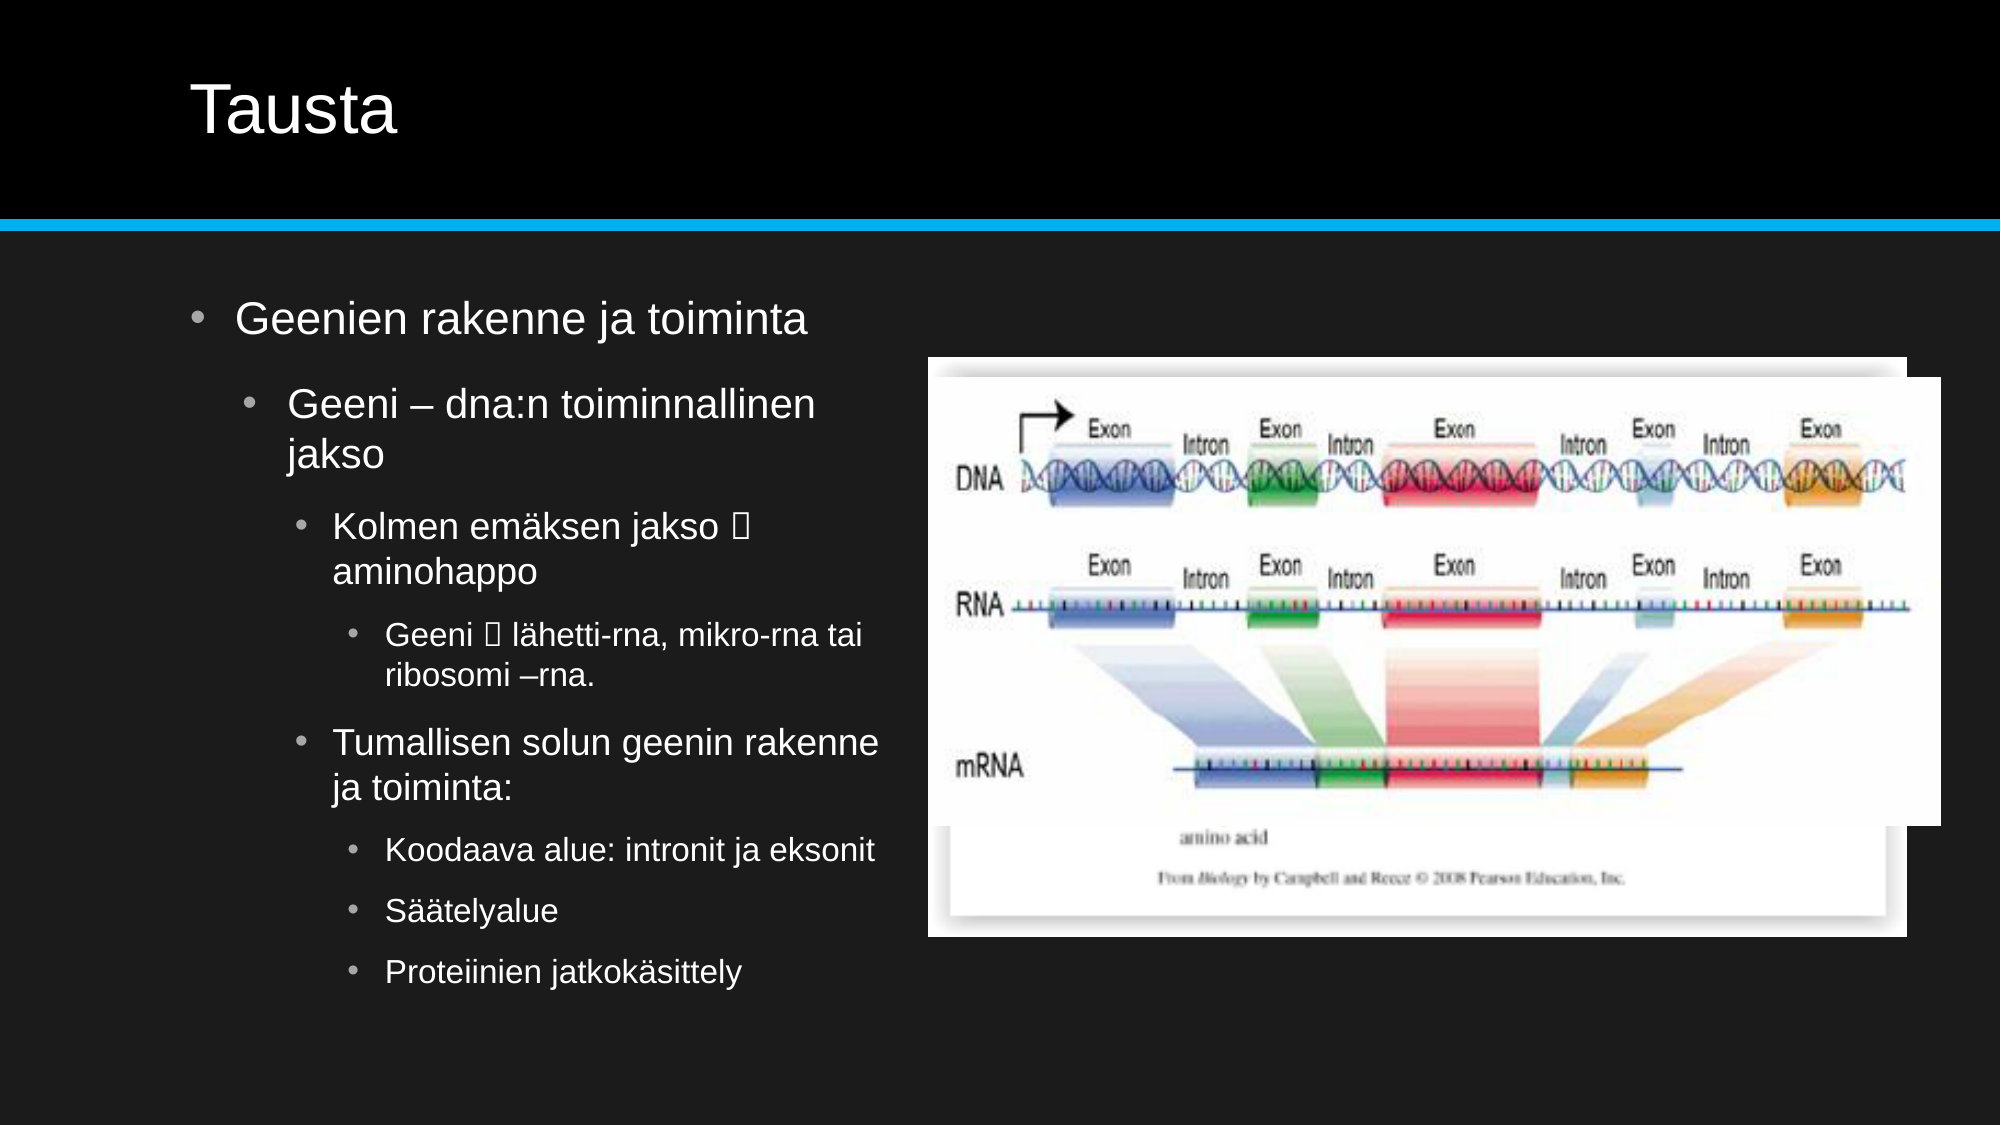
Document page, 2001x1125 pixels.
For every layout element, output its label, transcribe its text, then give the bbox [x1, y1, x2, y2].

title Tausta [174, 20, 1825, 201]
picture [928, 357, 1941, 937]
list Geenien rakenne ja toiminta Geeni – dna:n toiminnallinen jakso Kolmen emäksen jakso  aminohappo Geeni  lähetti-rna, mikro-rna tai ribosomi –rna. Tumallisen solun geenin rakenne ja toiminta: Koodaava alue: intronit ja eksonit Säätelyalue Proteiinien jatkokäsittely [174, 281, 929, 1013]
